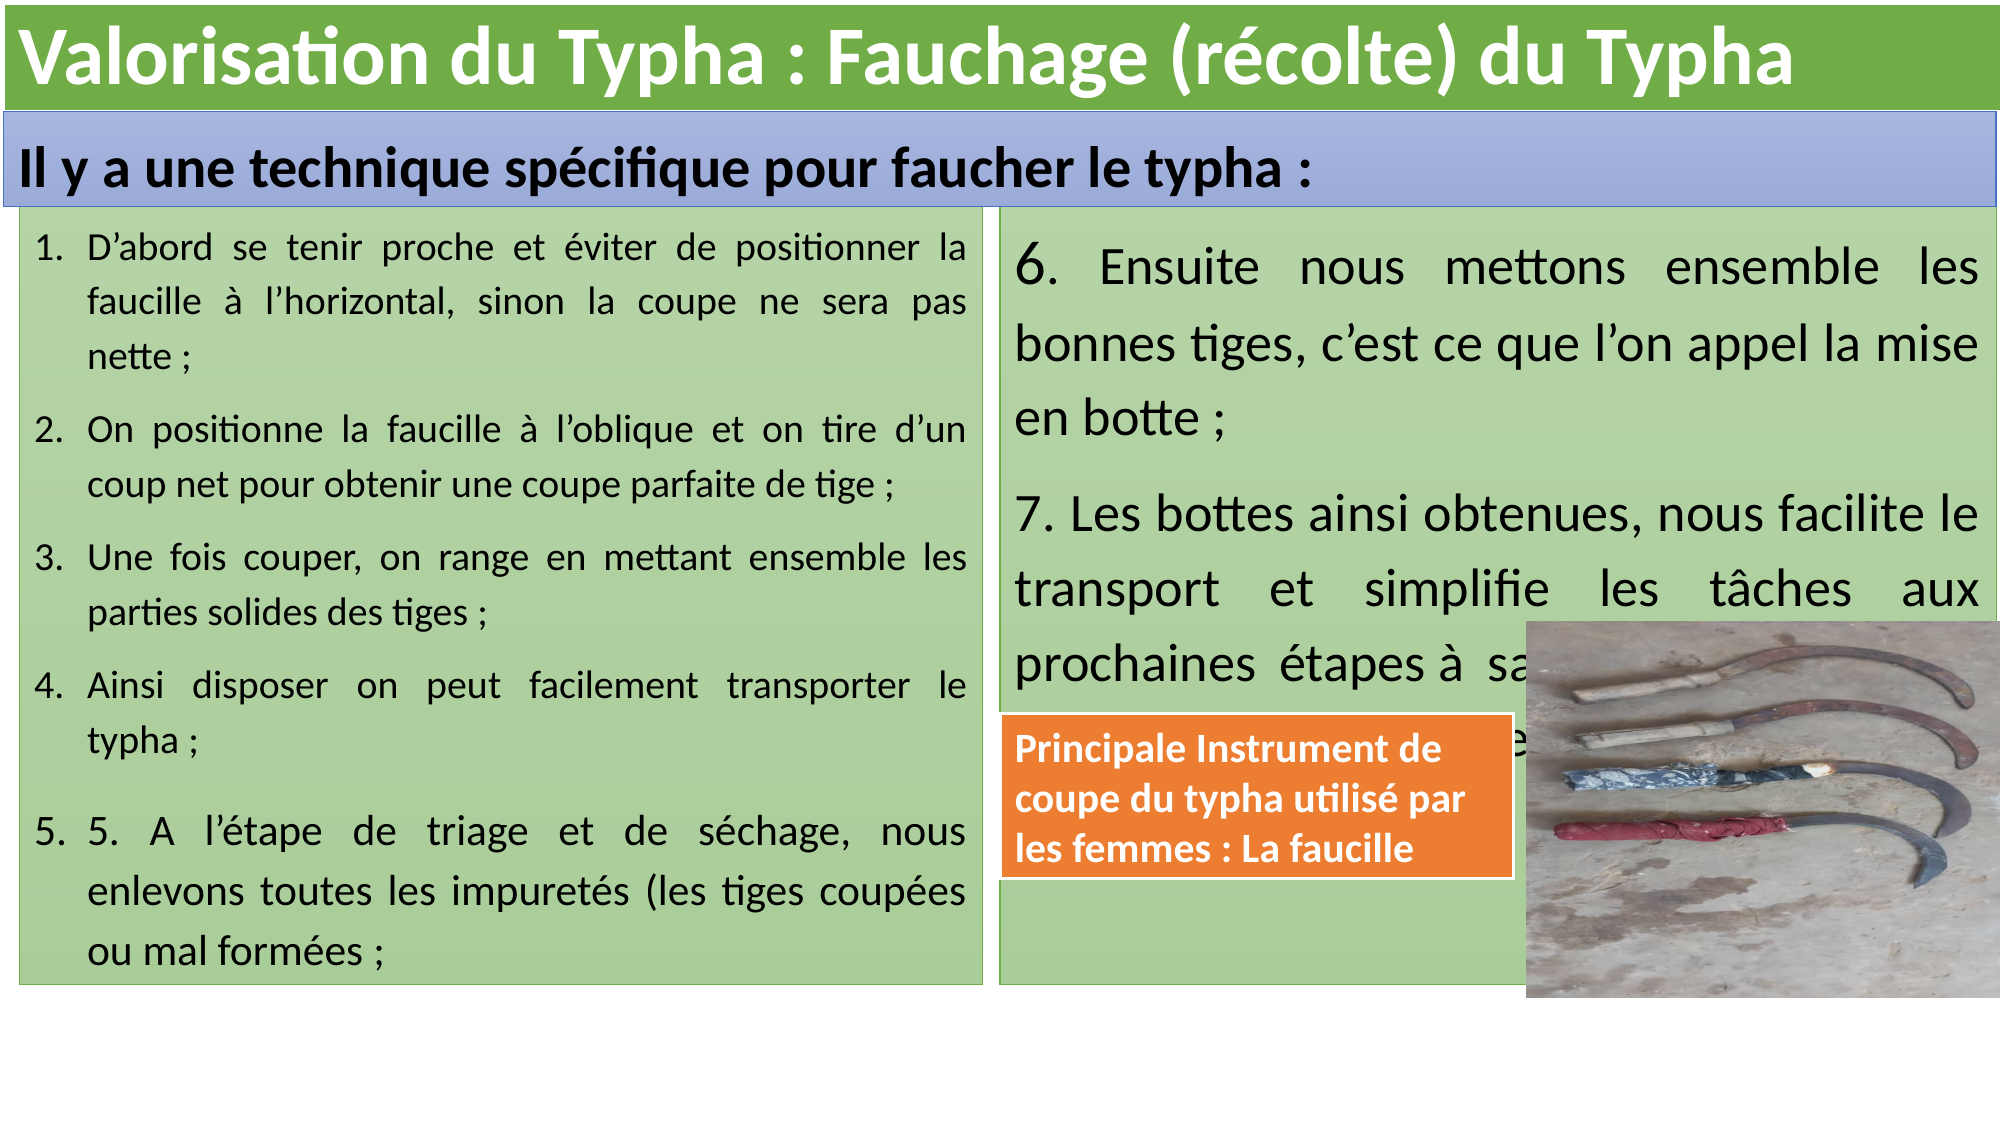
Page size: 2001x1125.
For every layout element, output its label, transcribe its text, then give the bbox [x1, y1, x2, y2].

title Valorisation du Typha : Fauchage (récolte) du Typha [2, 1, 2000, 113]
text_box Principale Instrument de coupe du typha utilisé par les femmes : La faucille [998, 712, 1515, 880]
picture [1526, 621, 2000, 999]
list D’abord se tenir proche et éviter de positionner la faucille à l’horizontal, sinon la coupe ne sera pas nette ; On positionne la faucille à l’oblique et on tire d’un coup net pour obtenir une coupe parfaite de tige ; Une fois couper, on range en mettant ensemble les parties solides des tiges ; Ainsi disposer on peut facilement transporter le typha ; 5. A l’étape de triage et de séchage, nous enlevons toutes les impuretés (les tiges coupées ou mal formées ; [19, 207, 983, 985]
list 6. Ensuite nous mettons ensemble les bonnes tiges, c’est ce que l’on appel la mise en botte ; 7. Les bottes ainsi obtenues, nous facilite le transport et simplifie les tâches aux prochaines étapes à savoir : le tissage des palissades, des chaumes ou panneaux, etc. [999, 207, 1997, 985]
text_box Il y a une technique spécifique pour faucher le typha : [3, 111, 1997, 207]
